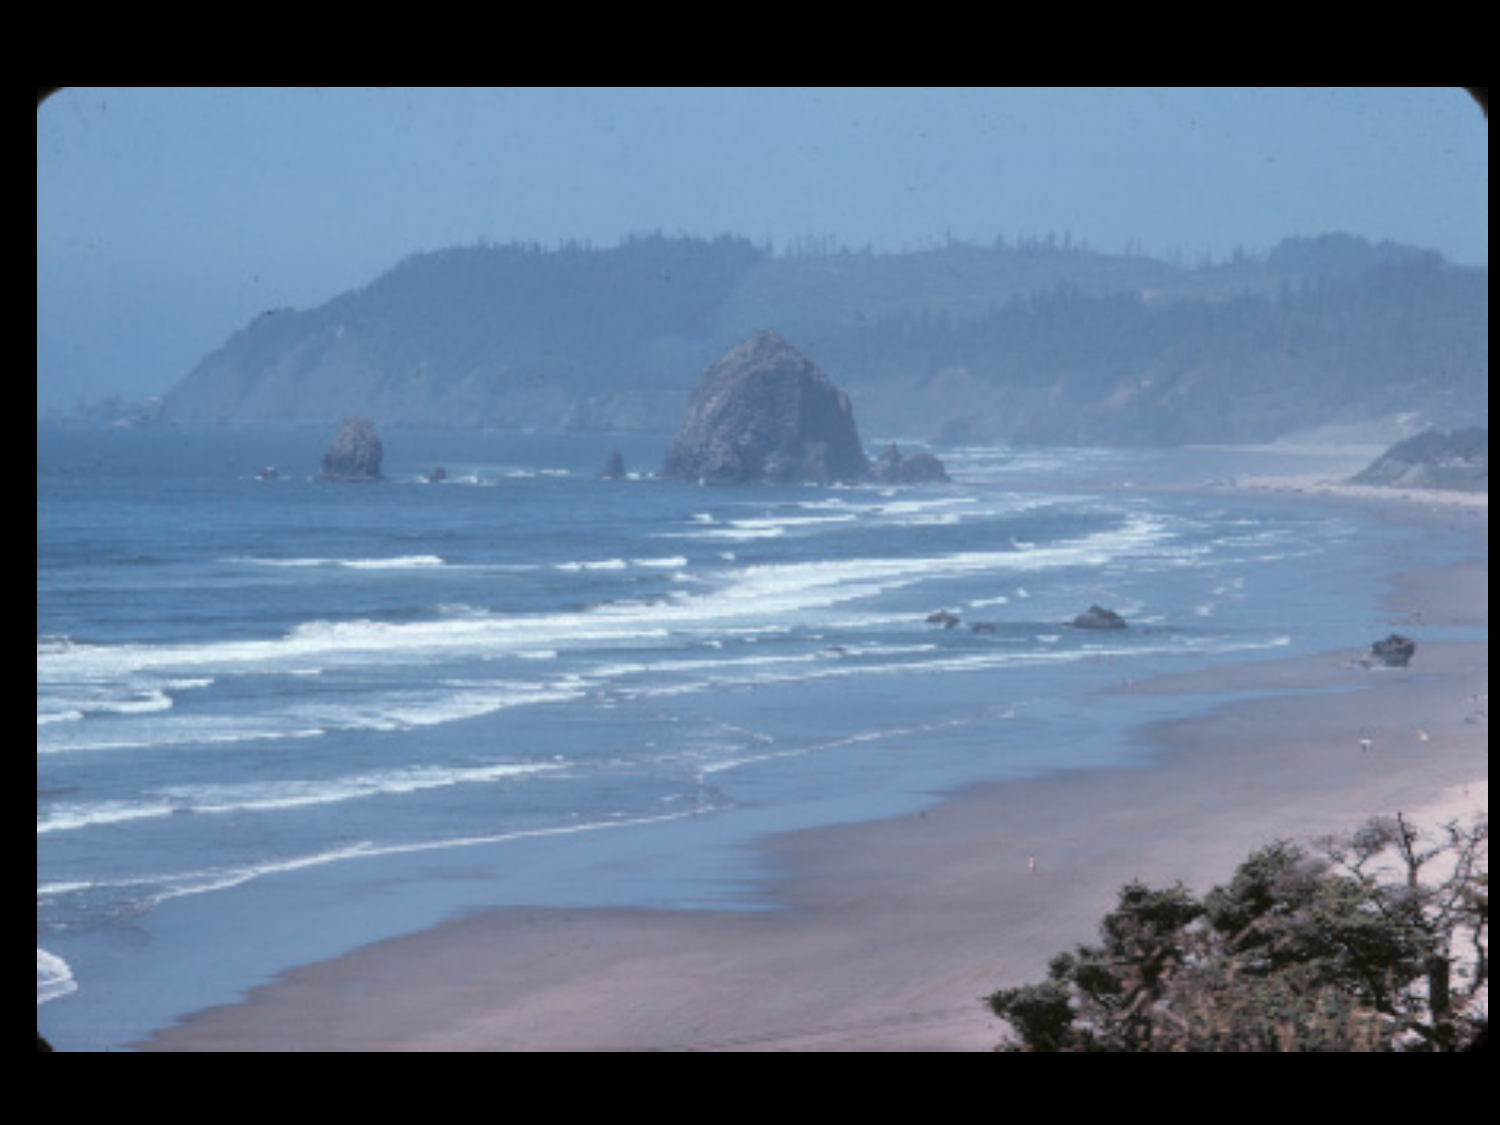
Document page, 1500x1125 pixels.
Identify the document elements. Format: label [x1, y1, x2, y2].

picture [37, 87, 1488, 1052]
